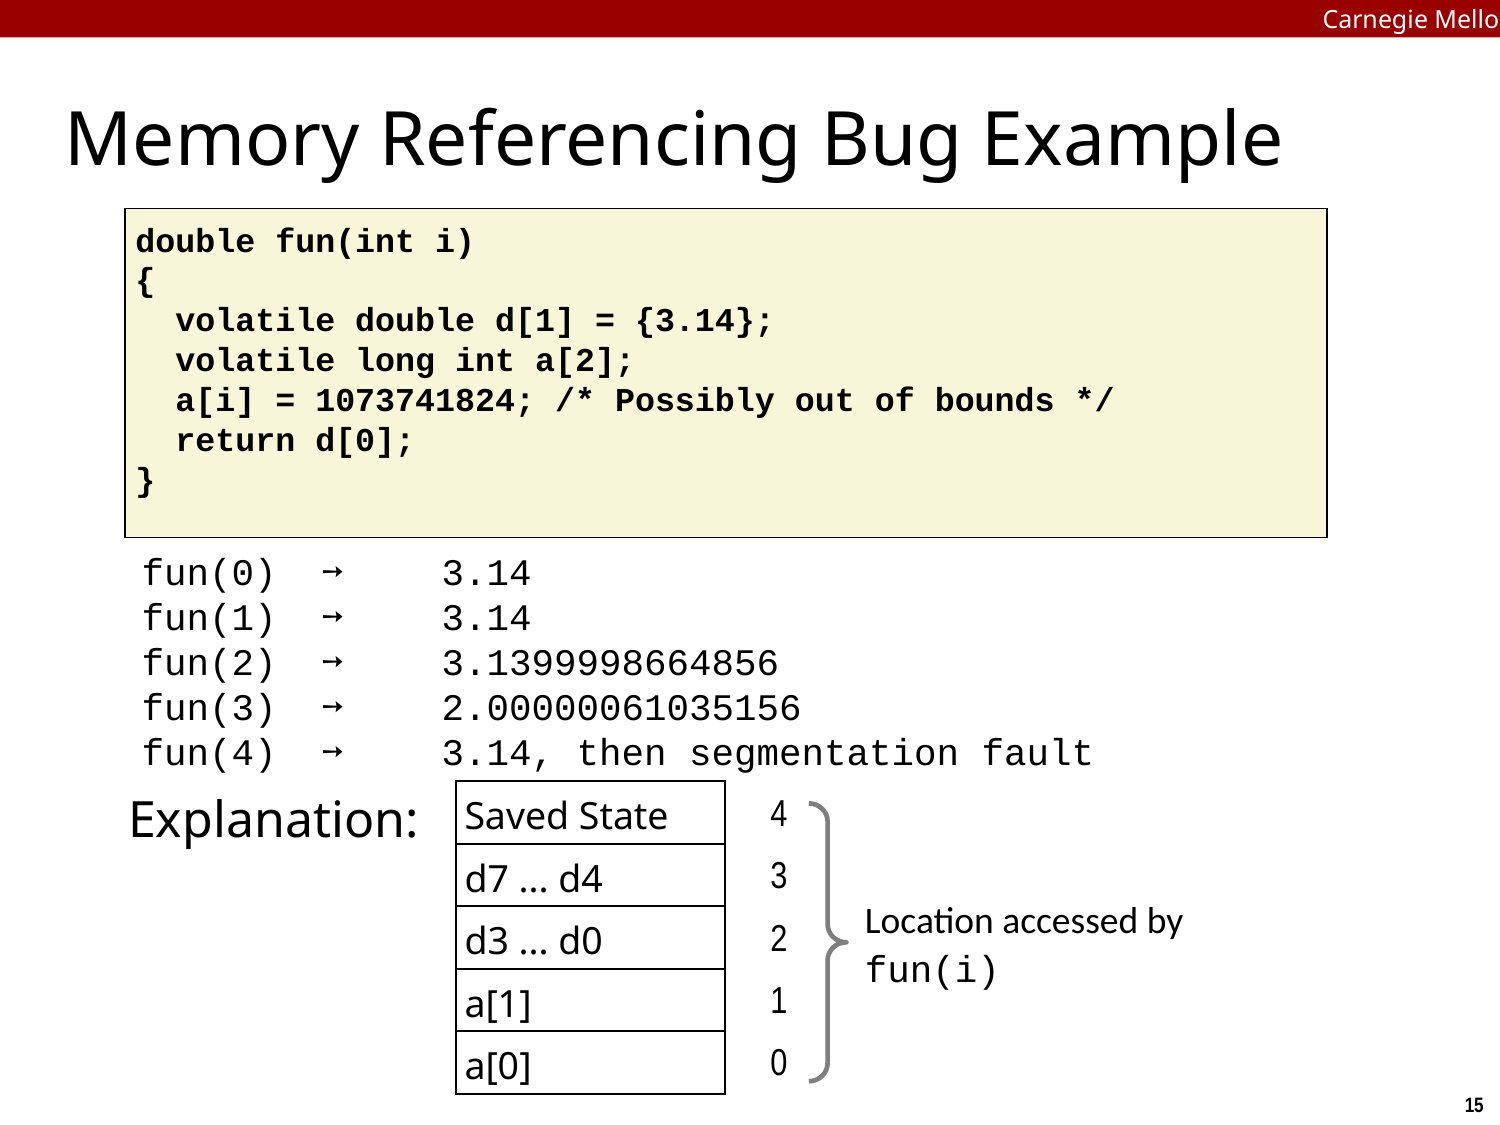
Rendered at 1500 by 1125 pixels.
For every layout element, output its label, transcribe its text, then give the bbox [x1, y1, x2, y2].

table_cell a[1] [457, 970, 724, 1030]
table_cell a[0] [457, 1032, 724, 1093]
table_cell 2 [726, 906, 796, 969]
text_box Explanation: [128, 787, 419, 848]
text_box Location accessed by fun(i) [858, 885, 1207, 992]
table_cell 3 [726, 844, 796, 906]
table_header 4 [726, 781, 796, 844]
table_cell d3 ... d0 [457, 907, 724, 968]
table_cell d7 ... d4 [457, 845, 724, 905]
table_header Saved State [457, 782, 724, 843]
title Memory Referencing Bug Example [58, 8, 1305, 263]
table_cell 1 [726, 969, 796, 1031]
text_box double fun(int i) { volatile double d[1] = {3.14}; volatile long int a[2]; a[i] = 1073741824; /* Possibly out of bounds */ return d[0]; } [125, 208, 1328, 538]
table_cell 0 [726, 1031, 796, 1094]
text_box [808, 803, 847, 1082]
text_box [0, 0, 1500, 38]
text_box fun(0) ➙ 3.14 fun(1) ➙ 3.14 fun(2) ➙ 3.1399998664856 fun(3) ➙ 2.00000061035156 fun(4) ➙ 3.14, then segmentation fault [135, 541, 1338, 767]
text_box Carnegie Mellon [1322, 3, 1500, 33]
